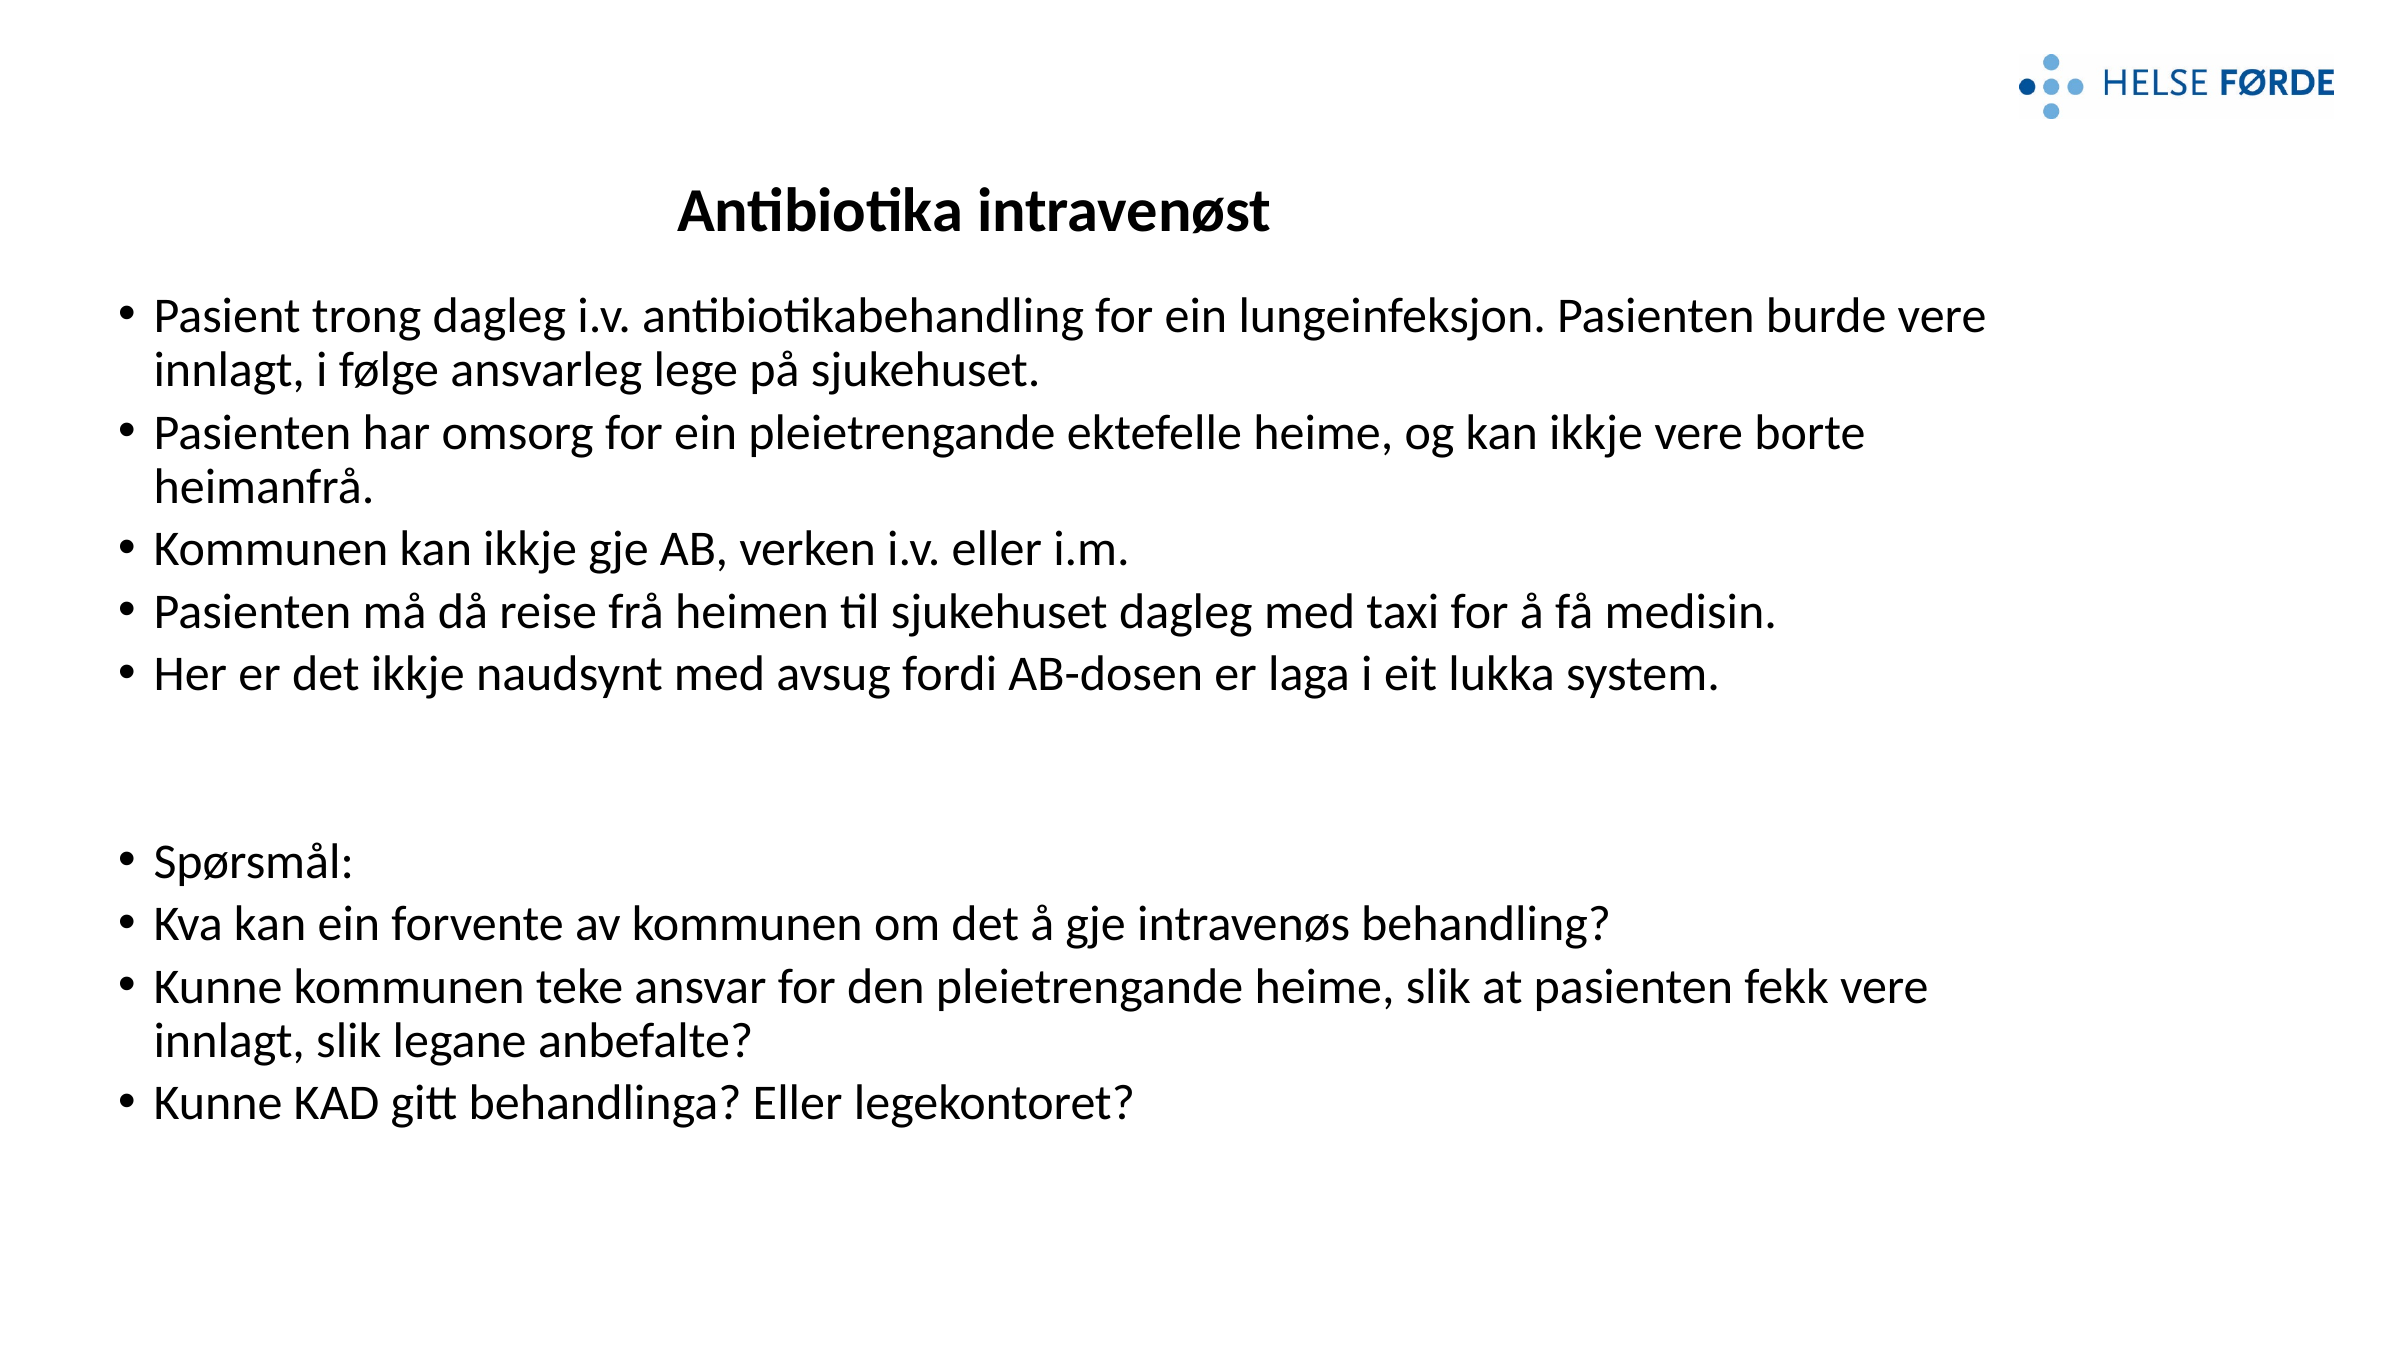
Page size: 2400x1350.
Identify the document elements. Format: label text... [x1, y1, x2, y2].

title Antibiotika intravenøst [118, 177, 1831, 319]
list Pasient trong dagleg i.v. antibiotikabehandling for ein lungeinfeksjon. Pasienten burde vere innlagt, i følge ansvarleg lege på sjukehuset. Pasienten har omsorg for ein pleietrengande ektefelle heime, og kan ikkje vere borte heimanfrå. Kommunen kan ikkje gje AB, verken i.v. eller i.m. Pasienten må då reise frå heimen til sjukehuset dagleg med taxi for å få medisin. Her er det ikkje naudsynt med avsug fordi AB-dosen er laga i eit lukka system. Spørsmål: Kva kan ein forvente av kommunen om det å gje intravenøs behandling? Kunne kommunen teke ansvar for den pleietrengande heime, slik at pasienten fekk vere innlagt, slik legane anbefalte? Kunne KAD gitt behandlinga? Eller legekontoret? [118, 288, 2031, 1241]
picture [2019, 54, 2334, 119]
